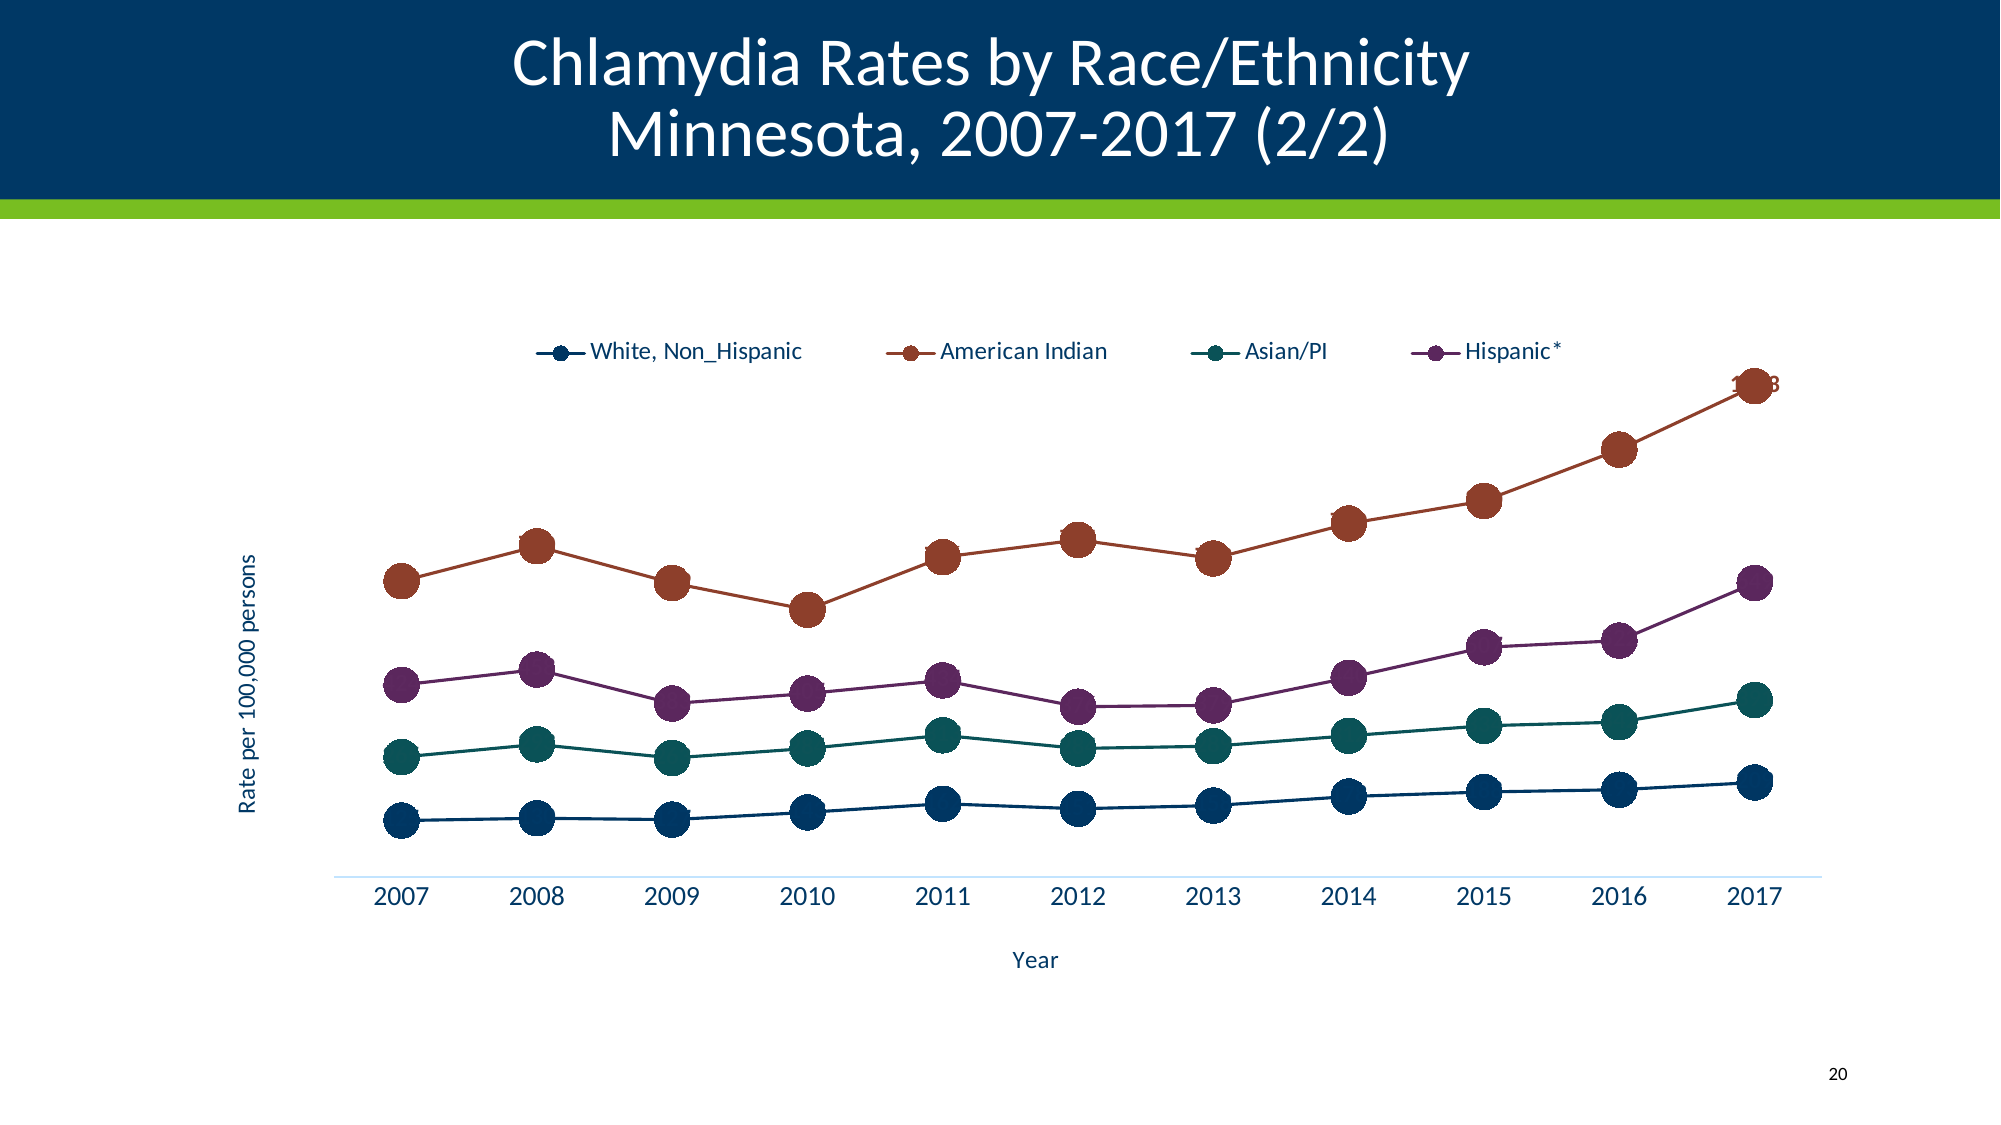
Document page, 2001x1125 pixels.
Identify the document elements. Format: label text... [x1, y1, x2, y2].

title Chlamydia Rates by Race/Ethnicity Minnesota, 2007-2017 (2/2) [137, 24, 1863, 175]
chart [137, 299, 1863, 1014]
slide_number 20 [1622, 1042, 1863, 1103]
